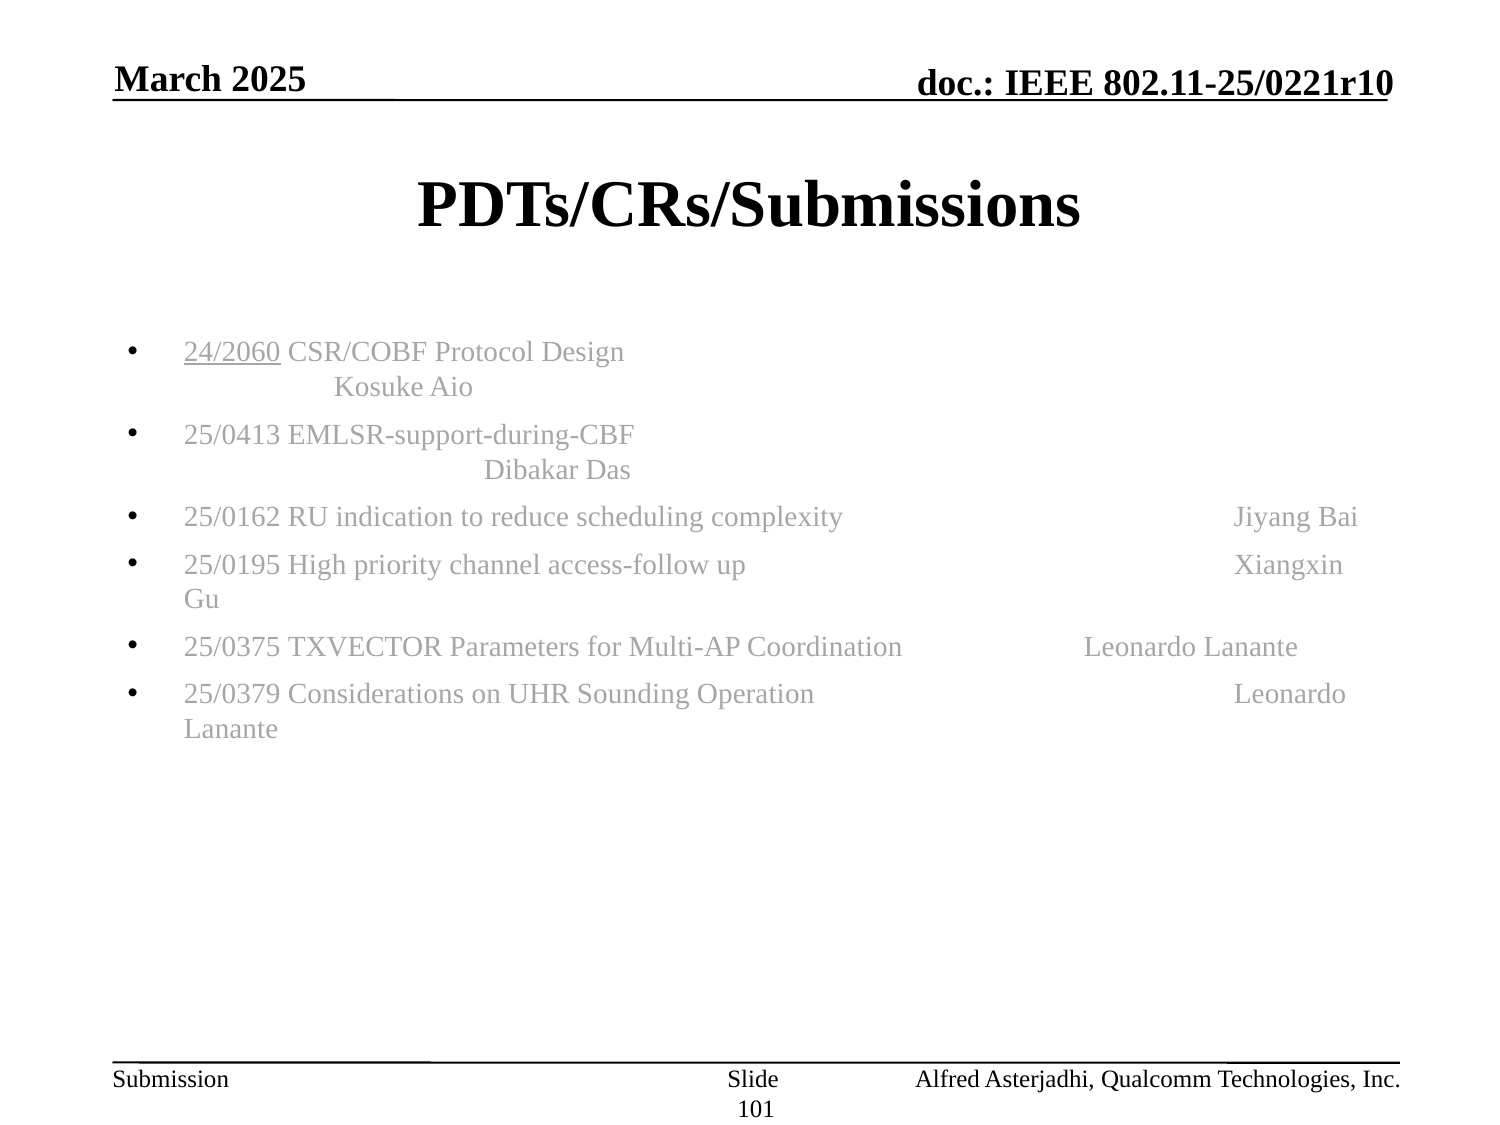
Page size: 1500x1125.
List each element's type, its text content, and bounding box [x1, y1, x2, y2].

title PDTs/CRs/Submissions [112, 112, 1388, 288]
list 24/2060 CSR/COBF Protocol Design Kosuke Aio 25/0413 EMLSR-support-during-CBF Dibakar Das 25/0162 RU indication to reduce scheduling complexity Jiyang Bai 25/0195 High priority channel access-follow up Xiangxin Gu 25/0375 TXVECTOR Parameters for Multi-AP Coordination Leonardo Lanante 25/0379 Considerations on UHR Sounding Operation Leonardo Lanante [112, 324, 1388, 1000]
footer Alfred Asterjadhi, Qualcomm Technologies, Inc. [878, 1061, 1402, 1093]
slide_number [114, 54, 423, 100]
slide_number Slide 101 [712, 1061, 800, 1123]
